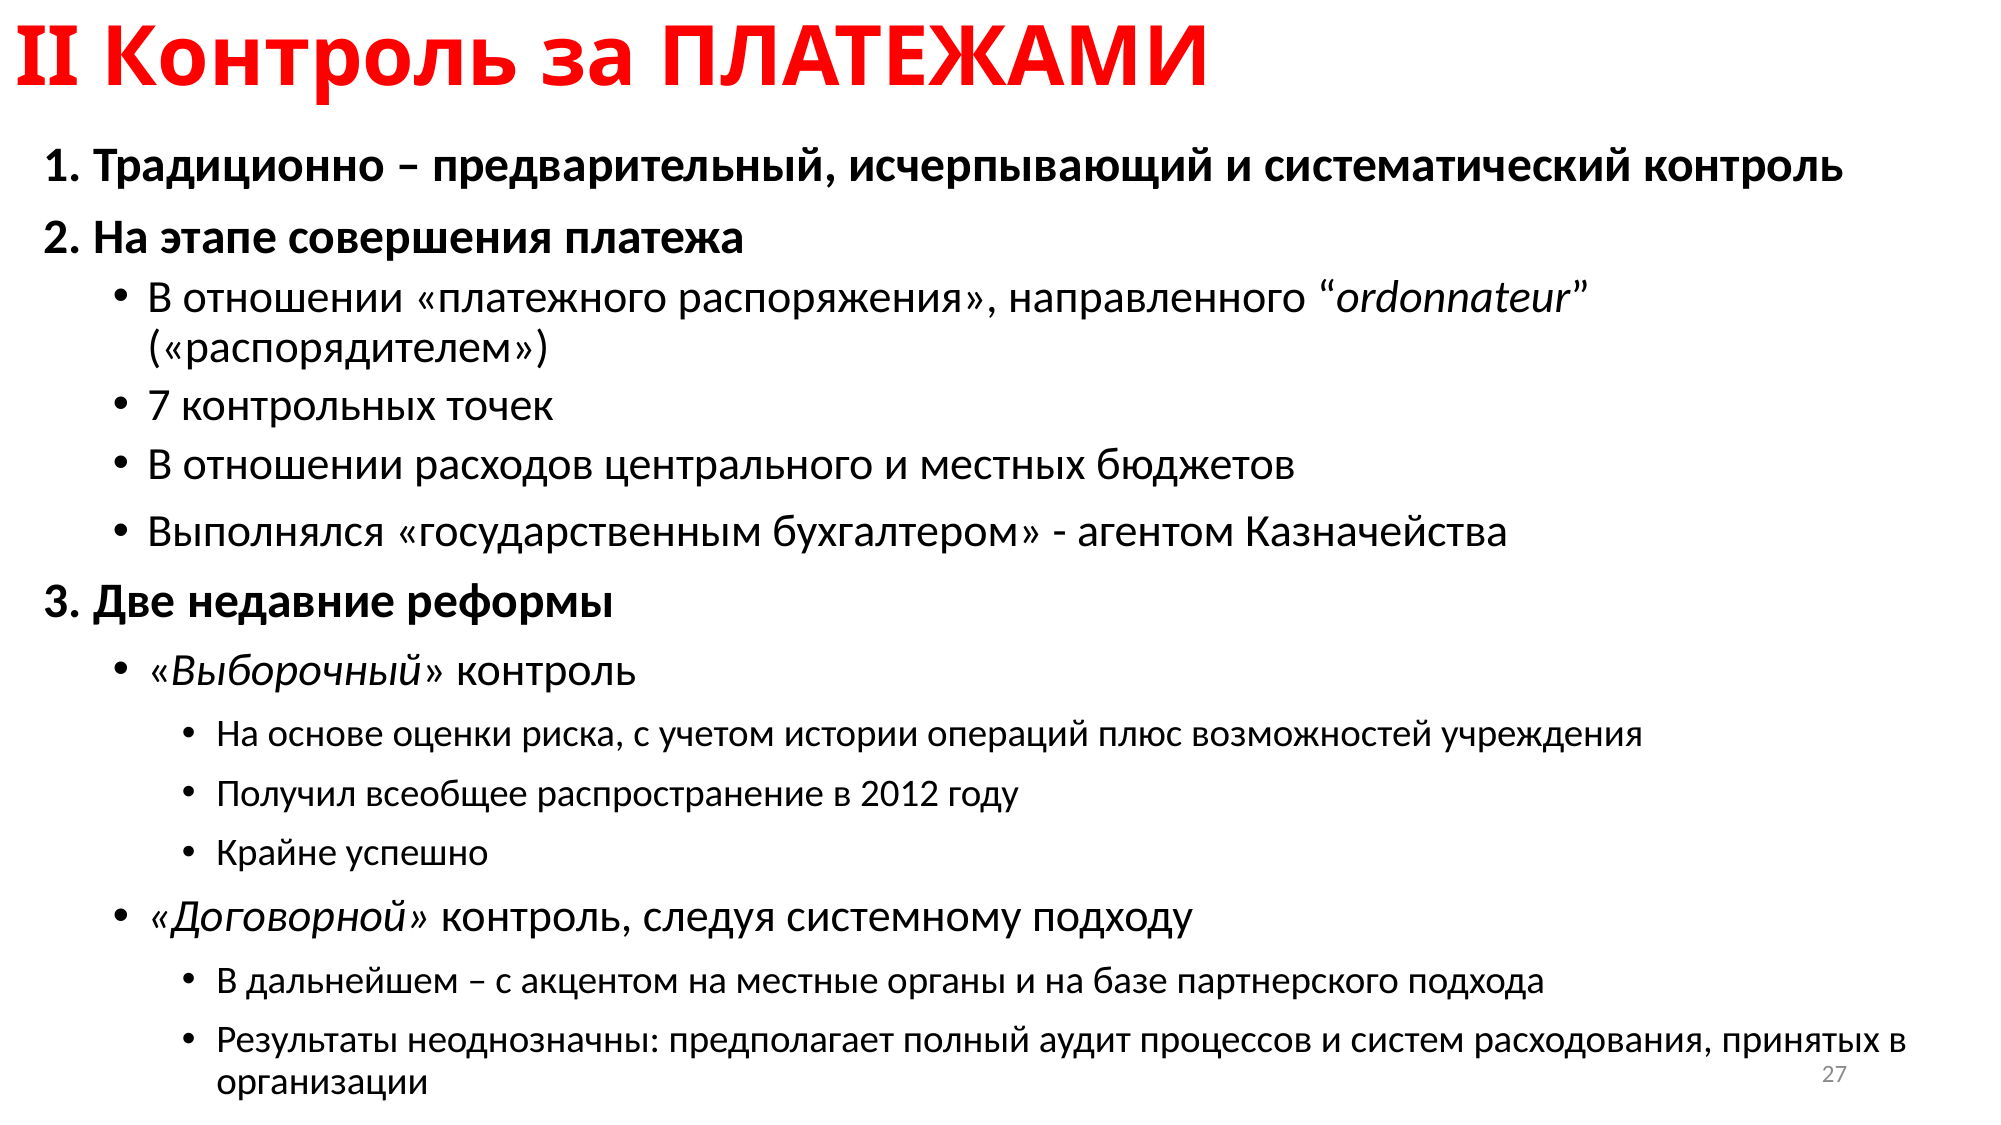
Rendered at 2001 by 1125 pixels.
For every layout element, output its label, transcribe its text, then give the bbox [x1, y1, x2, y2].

title II Контроль за ПЛАТЕЖАМИ [0, 0, 1725, 218]
slide_number 27 [1412, 1042, 1863, 1103]
list 1. Традиционно – предварительный, исчерпывающий и систематический контроль 2. На этапе совершения платежа В отношении «платежного распоряжения», направленного “ordonnateur” («распорядителем») 7 контрольных точек В отношении расходов центрального и местных бюджетов Выполнялся «государственным бухгалтером» - агентом Казначейства 3. Две недавние реформы «Выборочный» контроль На основе оценки риска, с учетом истории операций плюс возможностей учреждения Получил всеобщее распространение в 2012 году Крайне успешно «Договорной» контроль, следуя системному подходу В дальнейшем – с акцентом на местные органы и на базе партнерского подхода Результаты неоднозначны: предполагает полный аудит процессов и систем расходования, принятых в организации [28, 131, 1947, 1125]
